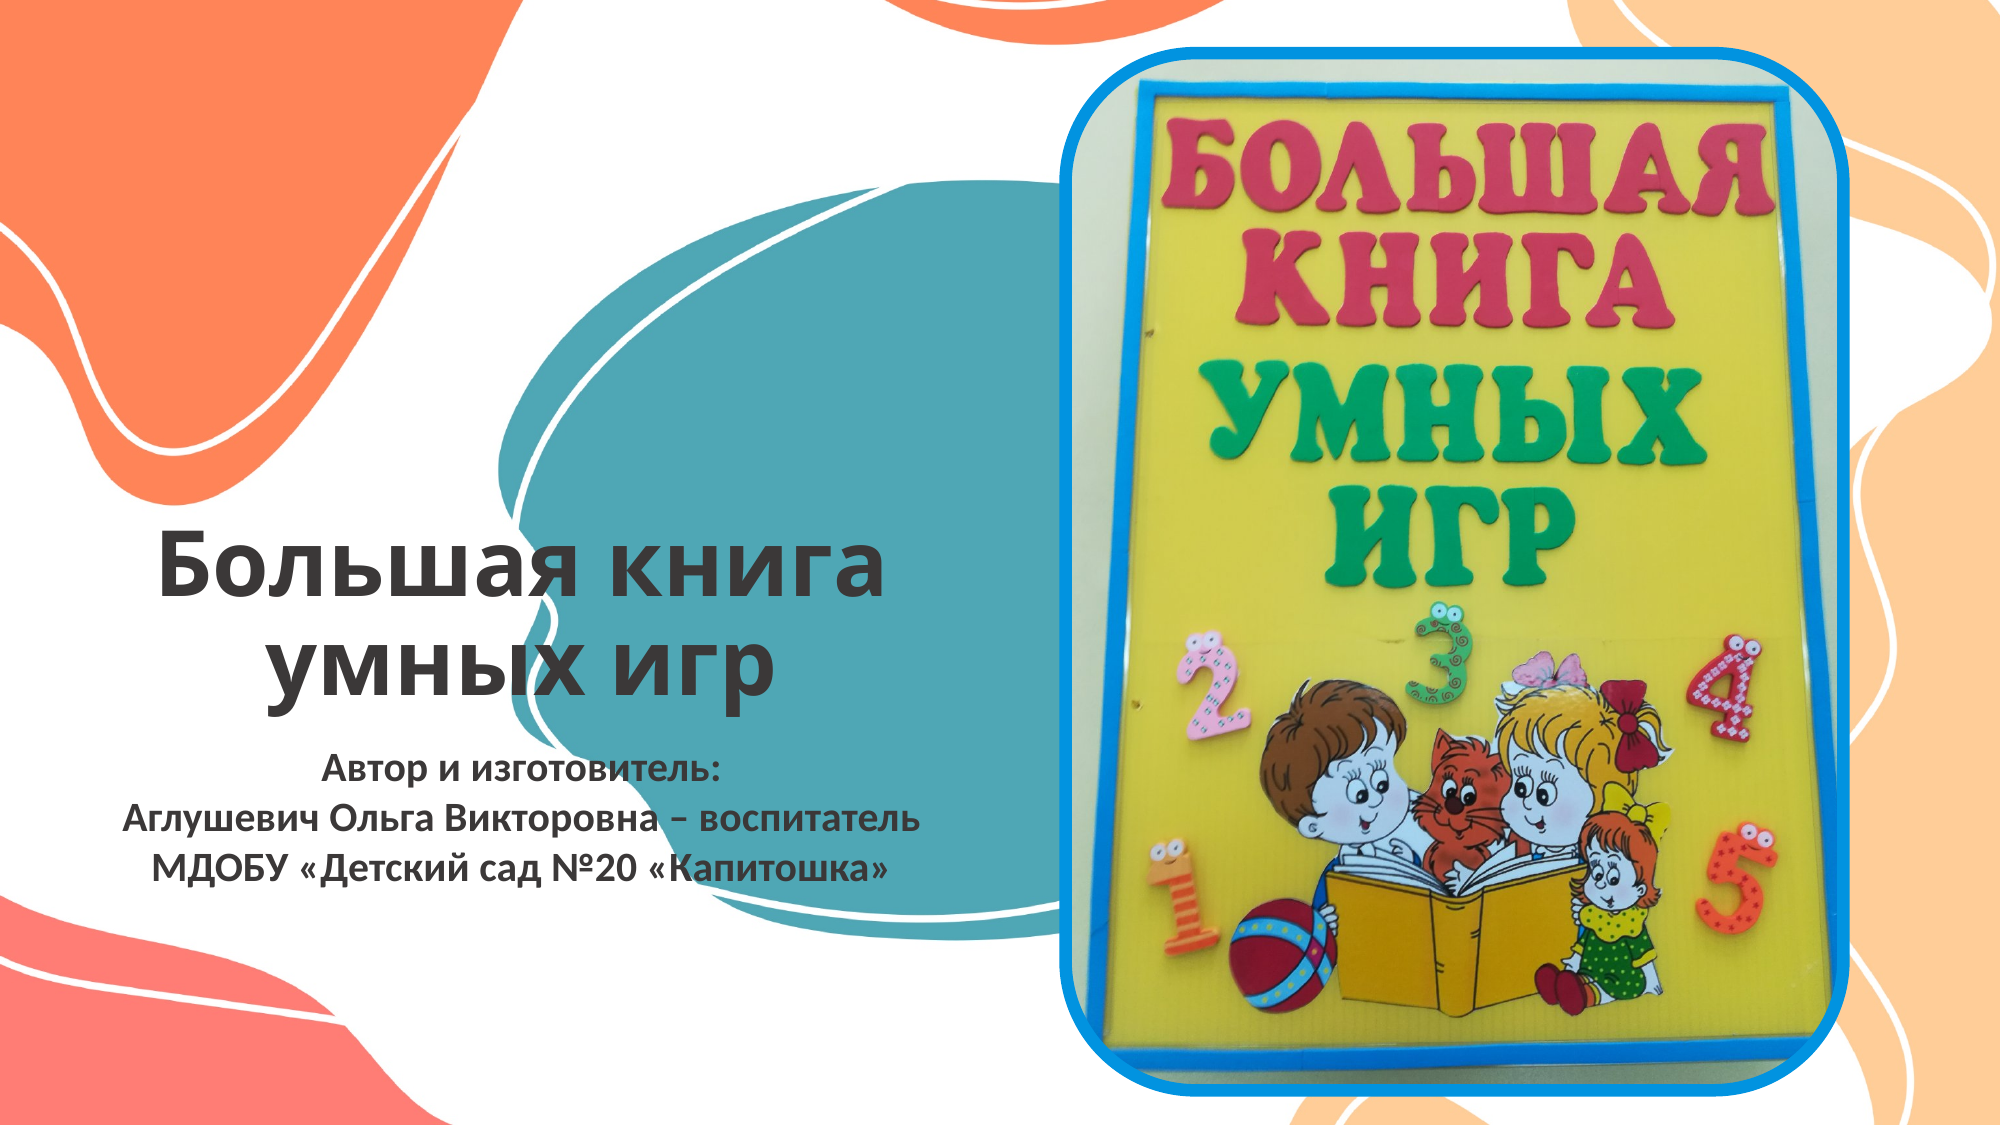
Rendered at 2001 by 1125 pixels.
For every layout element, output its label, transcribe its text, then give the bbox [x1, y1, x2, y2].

picture [0, 0, 2000, 1125]
title Большая книга умных игр [29, 310, 1015, 833]
subtitle Автор и изготовитель: Аглушевич Ольга Викторовна – воспитатель МДОБУ «Детский сад №20 «Капитошка» [83, 732, 961, 833]
